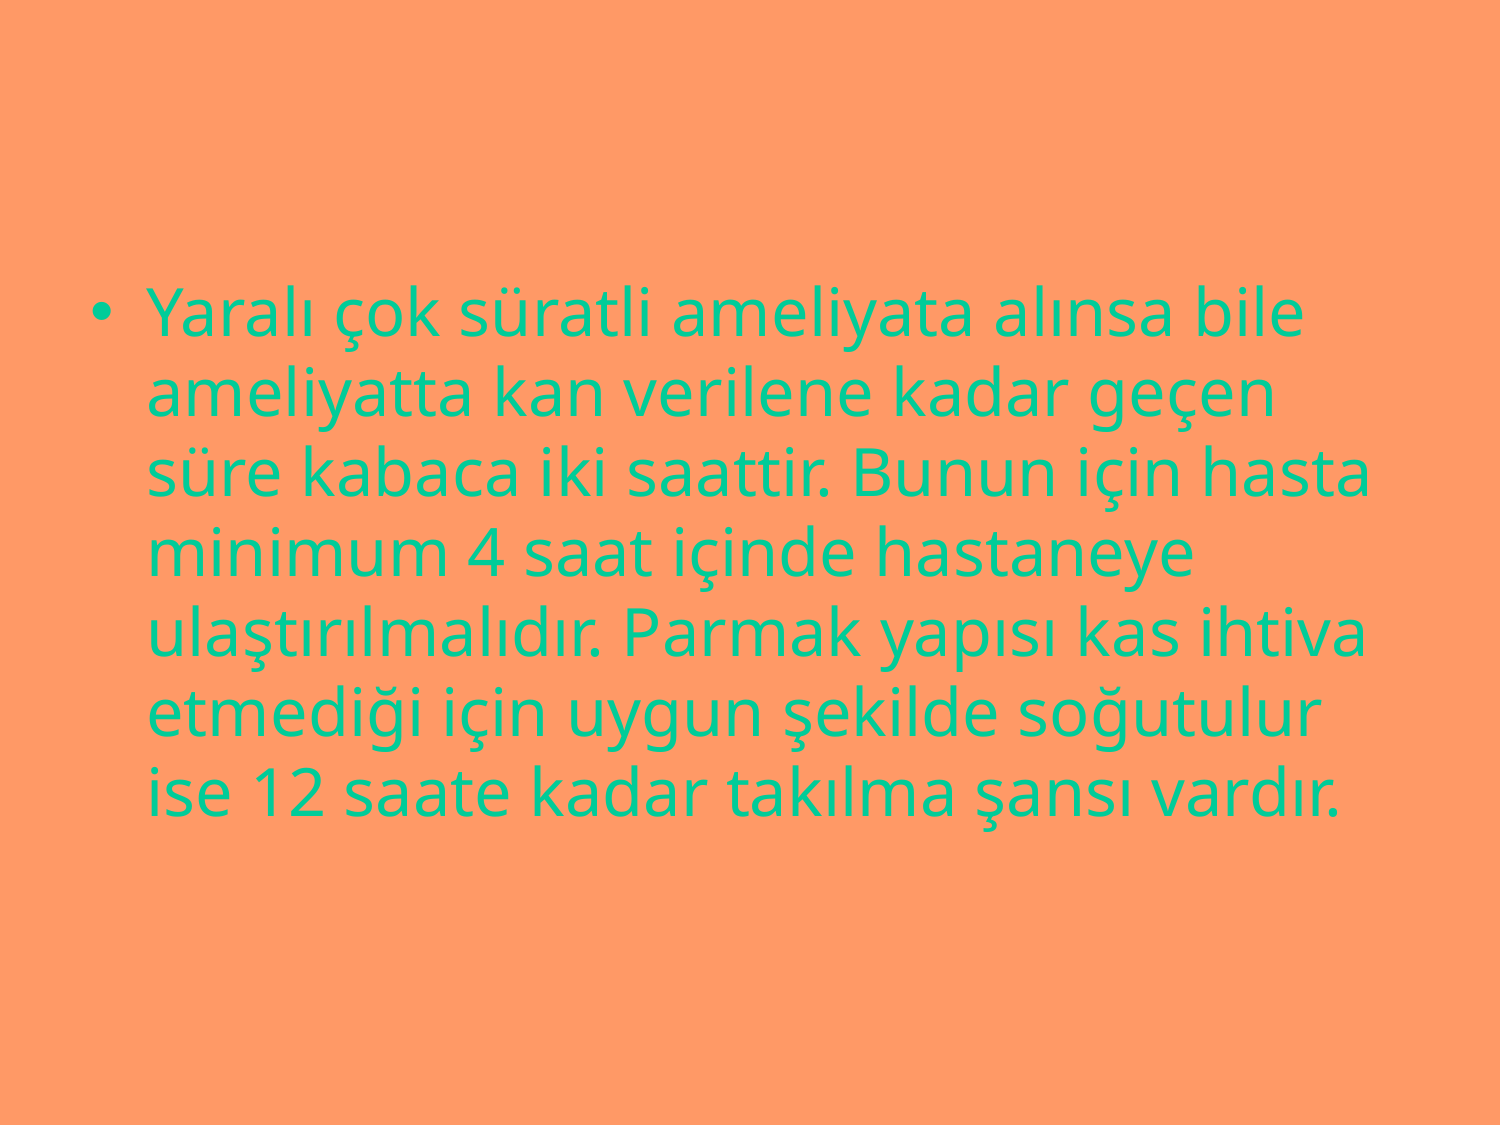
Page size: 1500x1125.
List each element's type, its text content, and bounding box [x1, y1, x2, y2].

list Yaralı çok süratli ameliyata alınsa bile ameliyatta kan verilene kadar geçen süre kabaca iki saattir. Bunun için hasta minimum 4 saat içinde hastaneye ulaştırılmalıdır. Parmak yapısı kas ihtiva etmediği için uygun şekilde soğutulur ise 12 saate kadar takılma şansı vardır. [75, 262, 1425, 1005]
